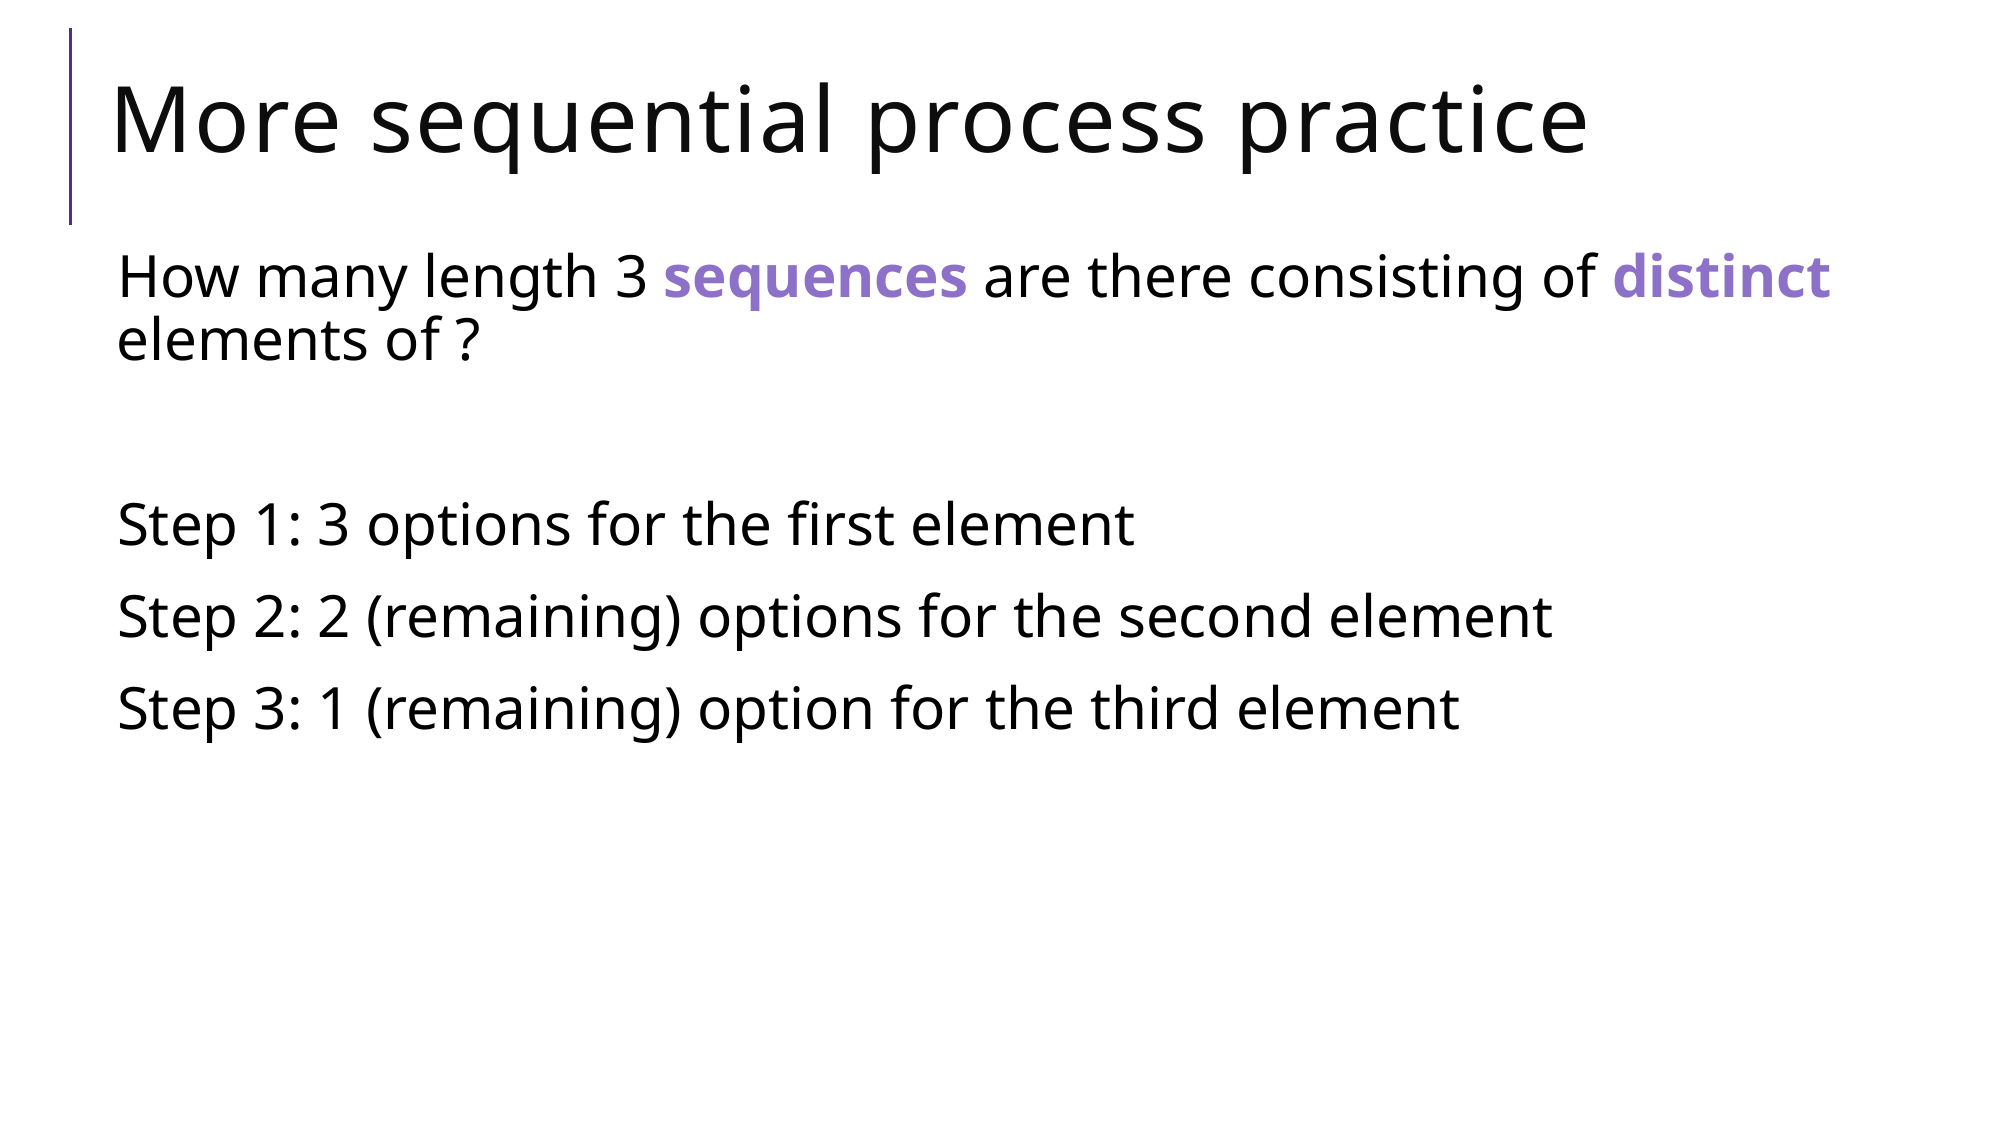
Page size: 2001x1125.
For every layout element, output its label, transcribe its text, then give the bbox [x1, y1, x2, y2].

title More sequential process practice [94, 43, 1930, 210]
